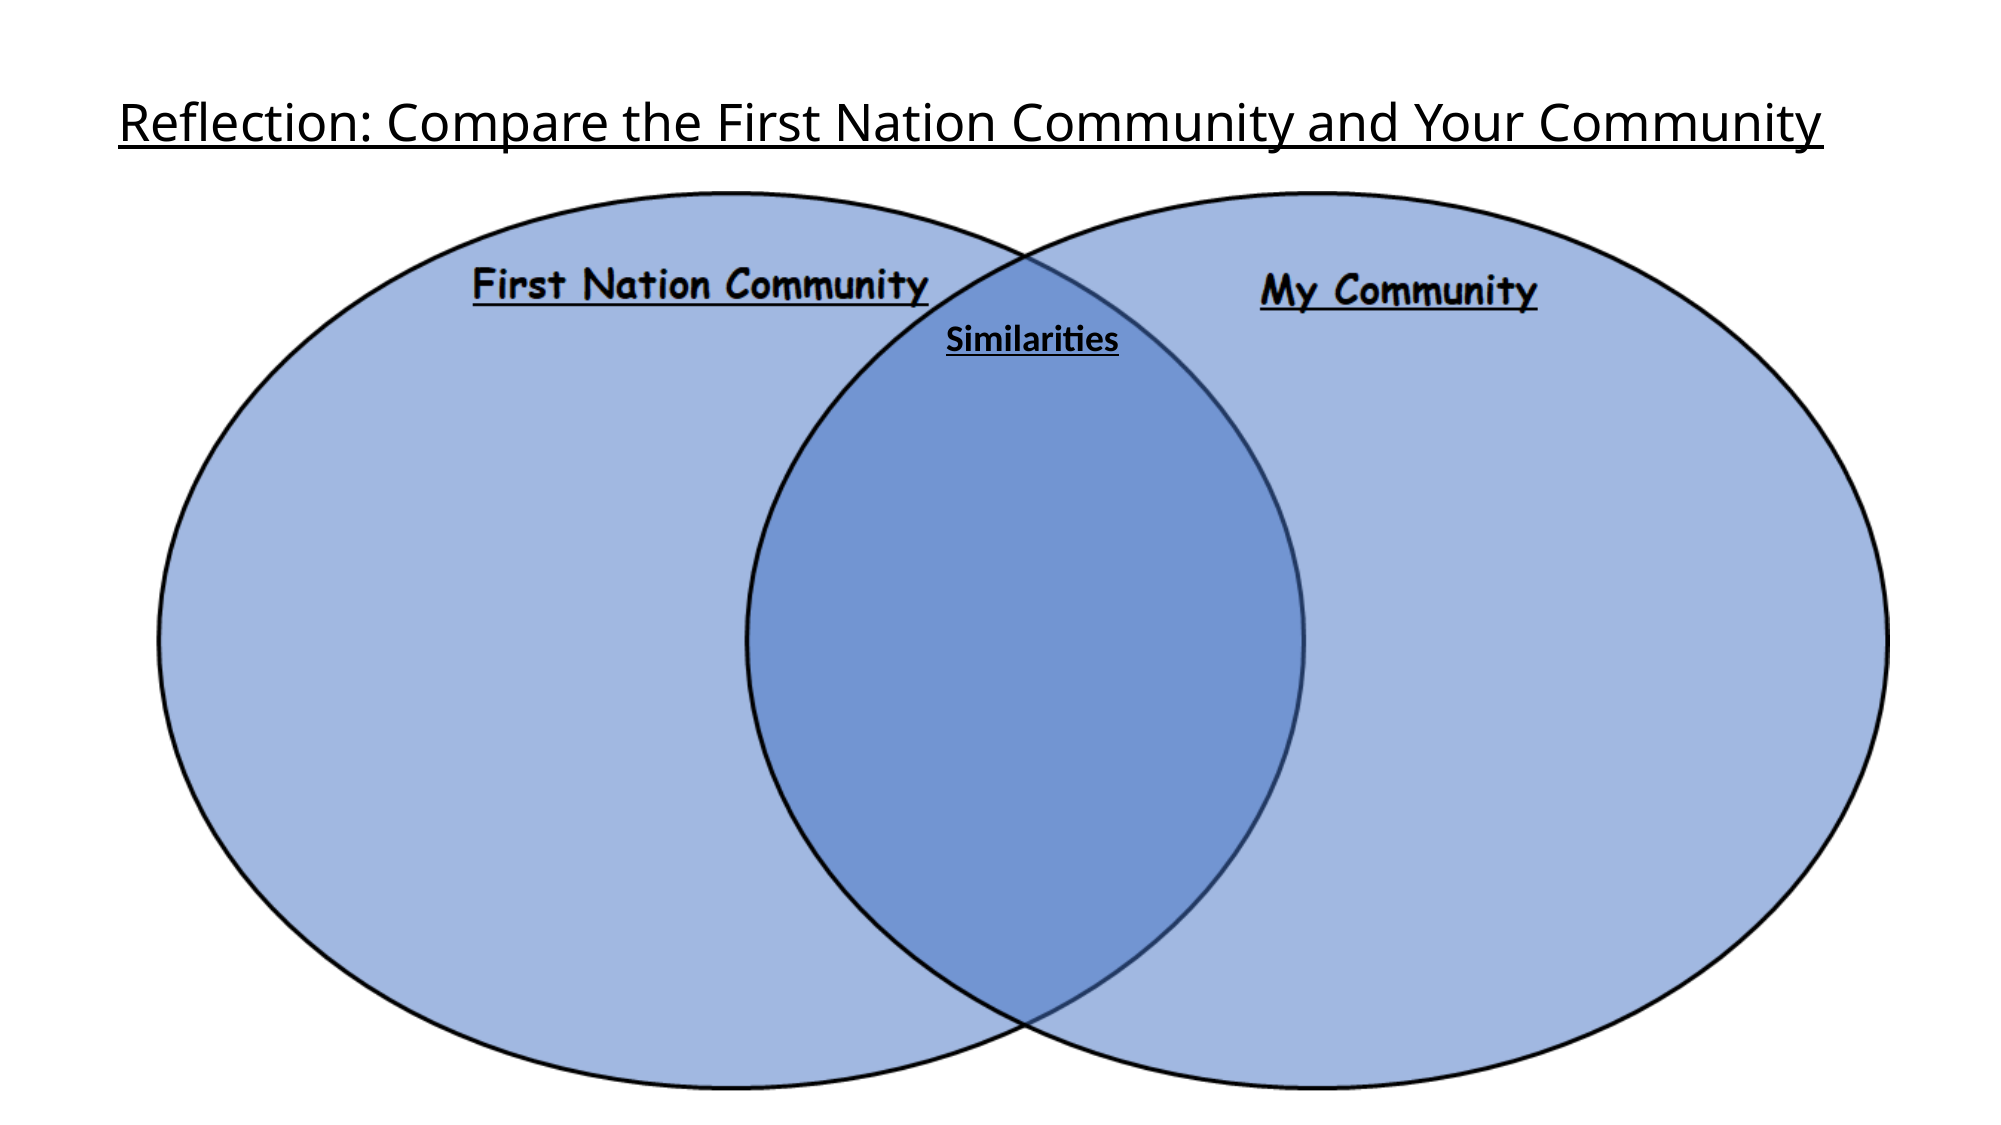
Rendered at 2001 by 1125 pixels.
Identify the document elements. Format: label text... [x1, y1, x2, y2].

picture [124, 191, 1890, 1092]
title Reflection: Compare the First Nation Community and Your Community [86, 59, 1930, 184]
